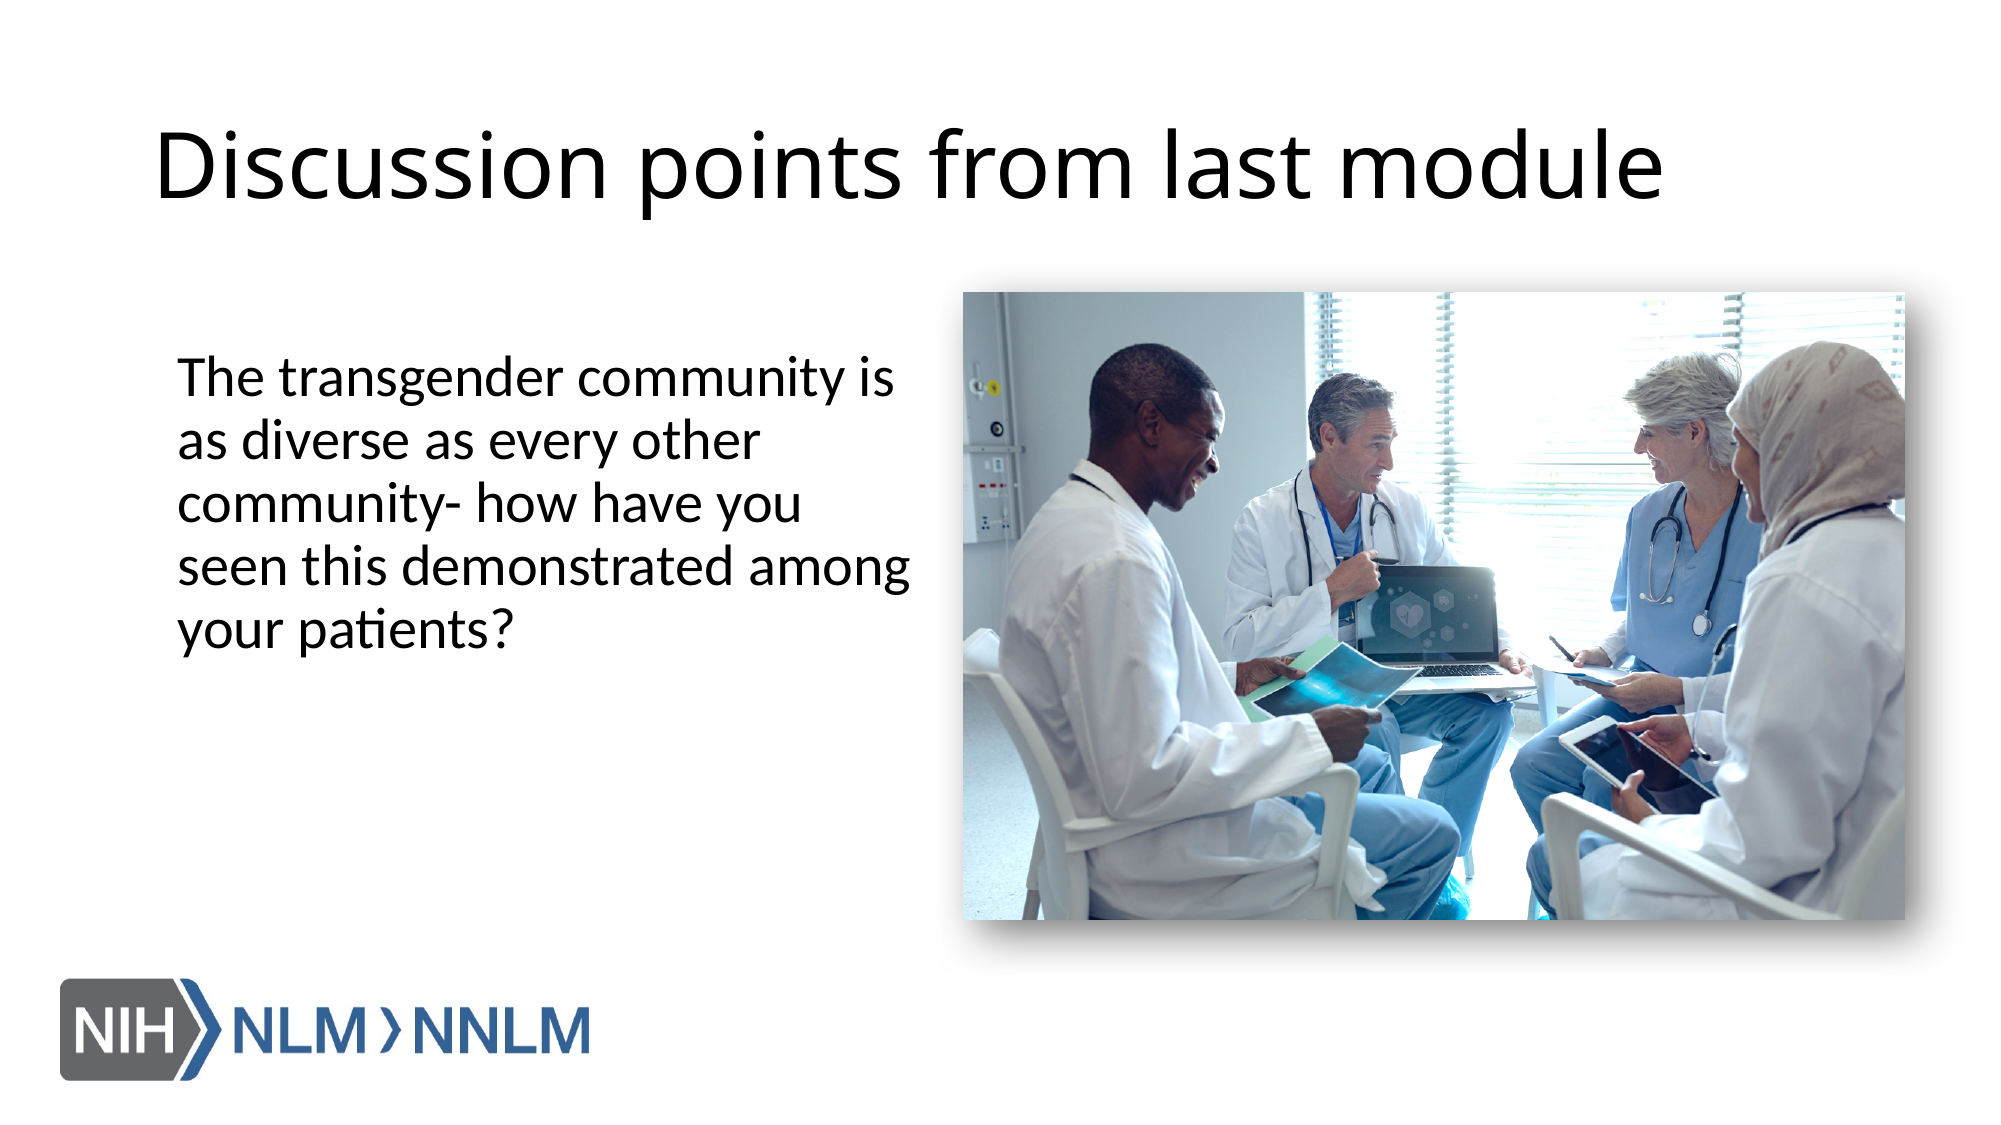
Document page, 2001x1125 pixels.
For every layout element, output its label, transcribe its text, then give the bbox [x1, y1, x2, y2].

list The transgender community is as diverse as every other community- how have you seen this demonstrated among your patients? [162, 339, 943, 877]
picture [60, 978, 589, 1081]
picture [963, 292, 1905, 920]
title Discussion points from last module [137, 59, 1863, 278]
